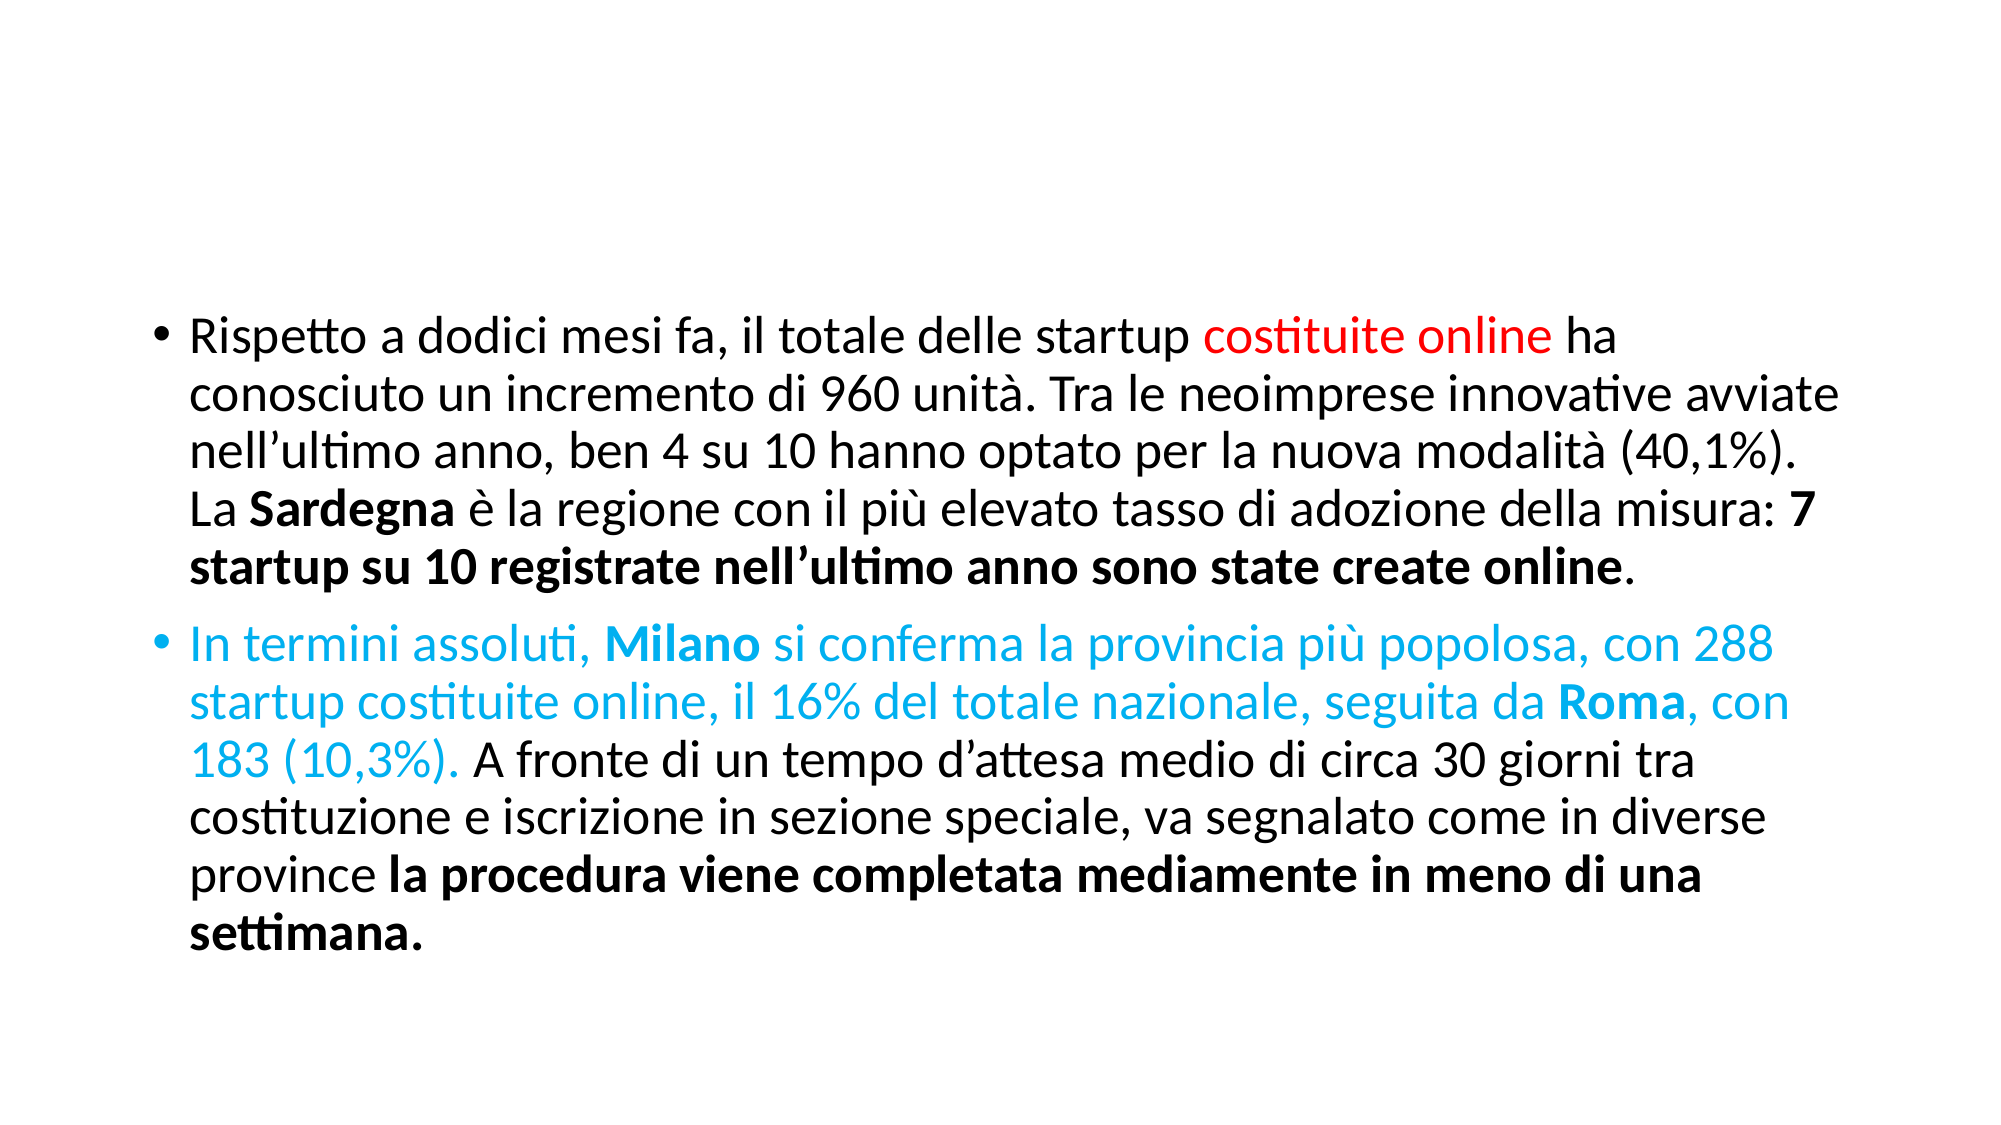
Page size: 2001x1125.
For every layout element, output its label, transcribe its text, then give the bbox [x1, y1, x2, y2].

list Rispetto a dodici mesi fa, il totale delle startup costituite online ha conosciuto un incremento di 960 unità. Tra le neoimprese innovative avviate nell’ultimo anno, ben 4 su 10 hanno optato per la nuova modalità (40,1%). La Sardegna è la regione con il più elevato tasso di adozione della misura: 7 startup su 10 registrate nell’ultimo anno sono state create online. In termini assoluti, Milano si conferma la provincia più popolosa, con 288 startup costituite online, il 16% del totale nazionale, seguita da Roma, con 183 (10,3%). A fronte di un tempo d’attesa medio di circa 30 giorni tra costituzione e iscrizione in sezione speciale, va segnalato come in diverse province la procedura viene completata mediamente in meno di una settimana. [137, 299, 1863, 1014]
